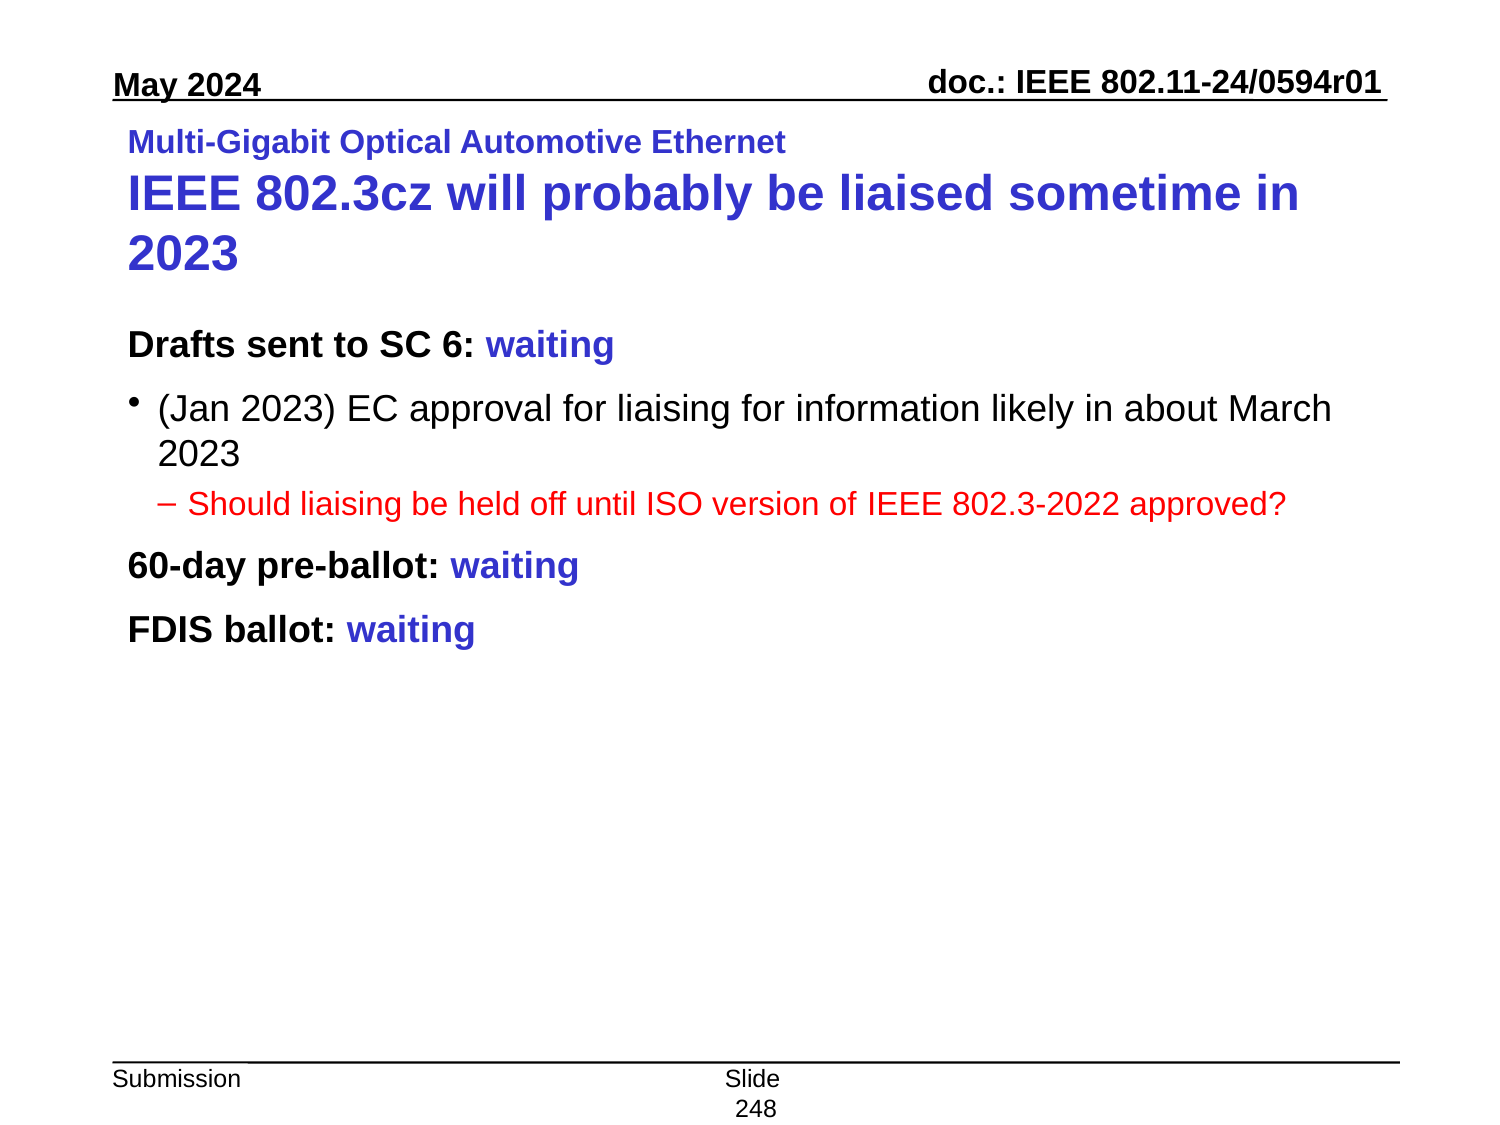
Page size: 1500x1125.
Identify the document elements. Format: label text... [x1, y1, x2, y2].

list Drafts sent to SC 6: waiting (Jan 2023) EC approval for liaising for information likely in about March 2023 Should liaising be held off until ISO version of IEEE 802.3-2022 approved? 60-day pre-ballot: waiting FDIS ballot: waiting [112, 312, 1388, 988]
slide_number Slide 248 [709, 1061, 803, 1093]
title Multi-Gigabit Optical Automotive Ethernet IEEE 802.3cz will probably be liaised sometime in 2023 [112, 112, 1388, 288]
